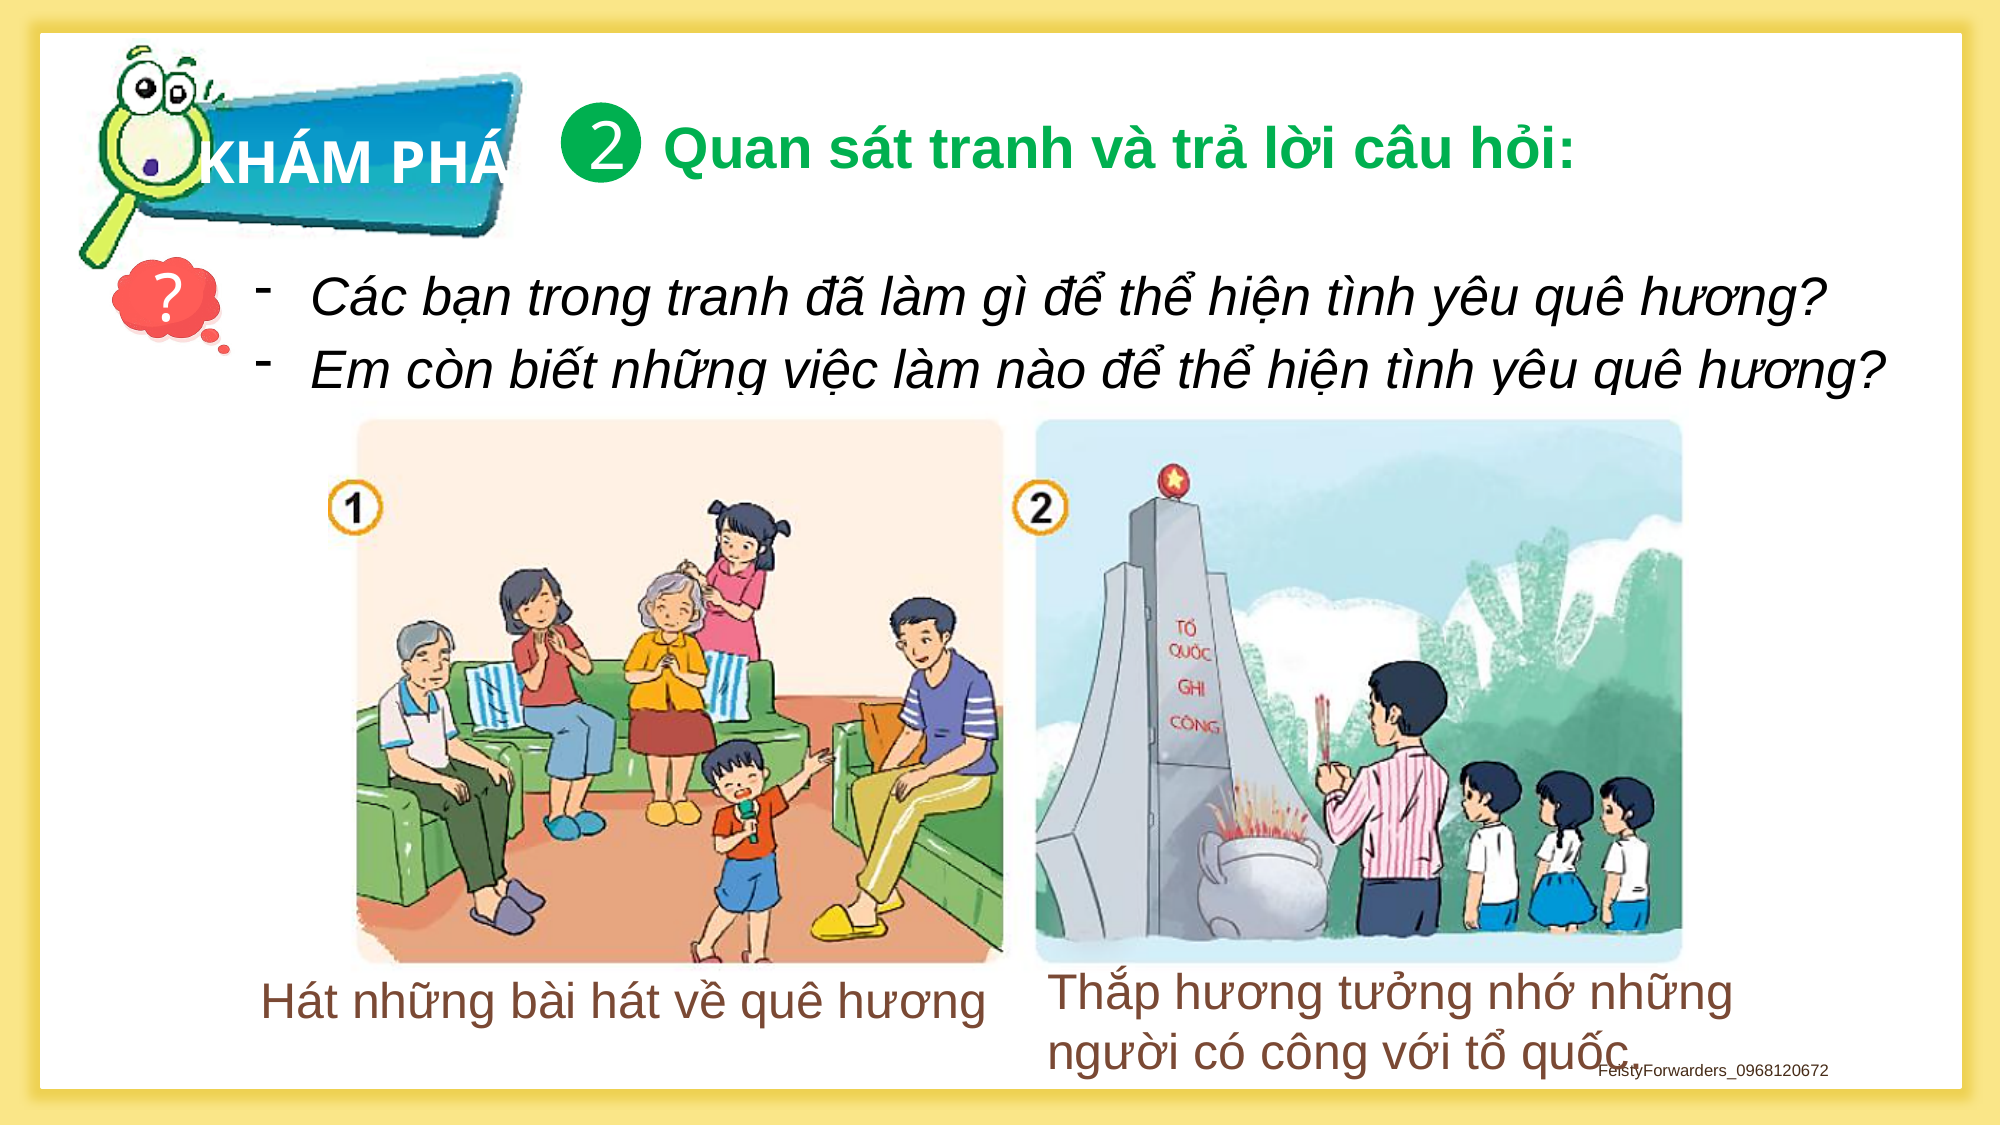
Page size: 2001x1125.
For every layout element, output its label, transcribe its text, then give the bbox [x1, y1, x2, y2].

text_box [562, 102, 1649, 189]
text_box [92, 237, 245, 363]
text_box Các bạn trong tranh đã làm gì để thể hiện tình yêu quê hương? Em còn biết những việc làm nào để thể hiện tình yêu quê hương? [239, 246, 1964, 407]
picture [328, 395, 1689, 976]
text_box Hát những bài hát về quê hương [245, 961, 1032, 1036]
text_box Thắp hương tưởng nhớ những người có công với tổ quốc. [1032, 951, 1820, 1087]
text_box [63, 38, 527, 283]
